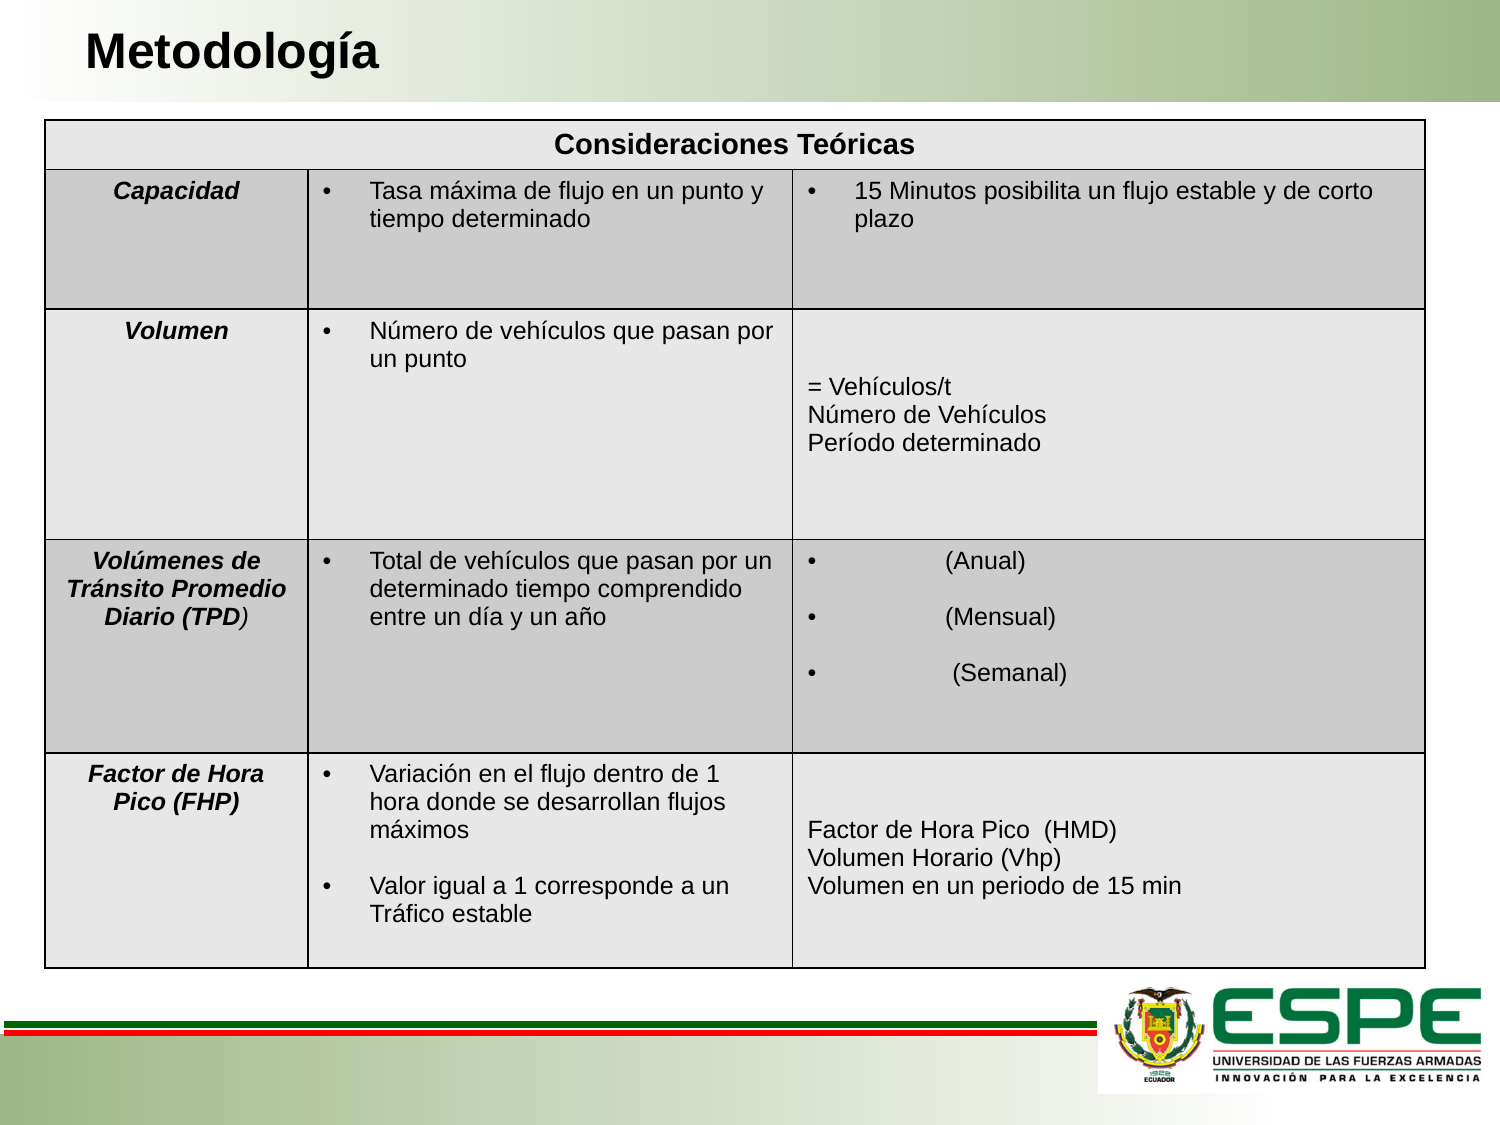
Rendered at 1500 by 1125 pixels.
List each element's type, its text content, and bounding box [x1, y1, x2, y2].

title Metodología [70, 10, 1421, 91]
picture [1098, 975, 1488, 1095]
